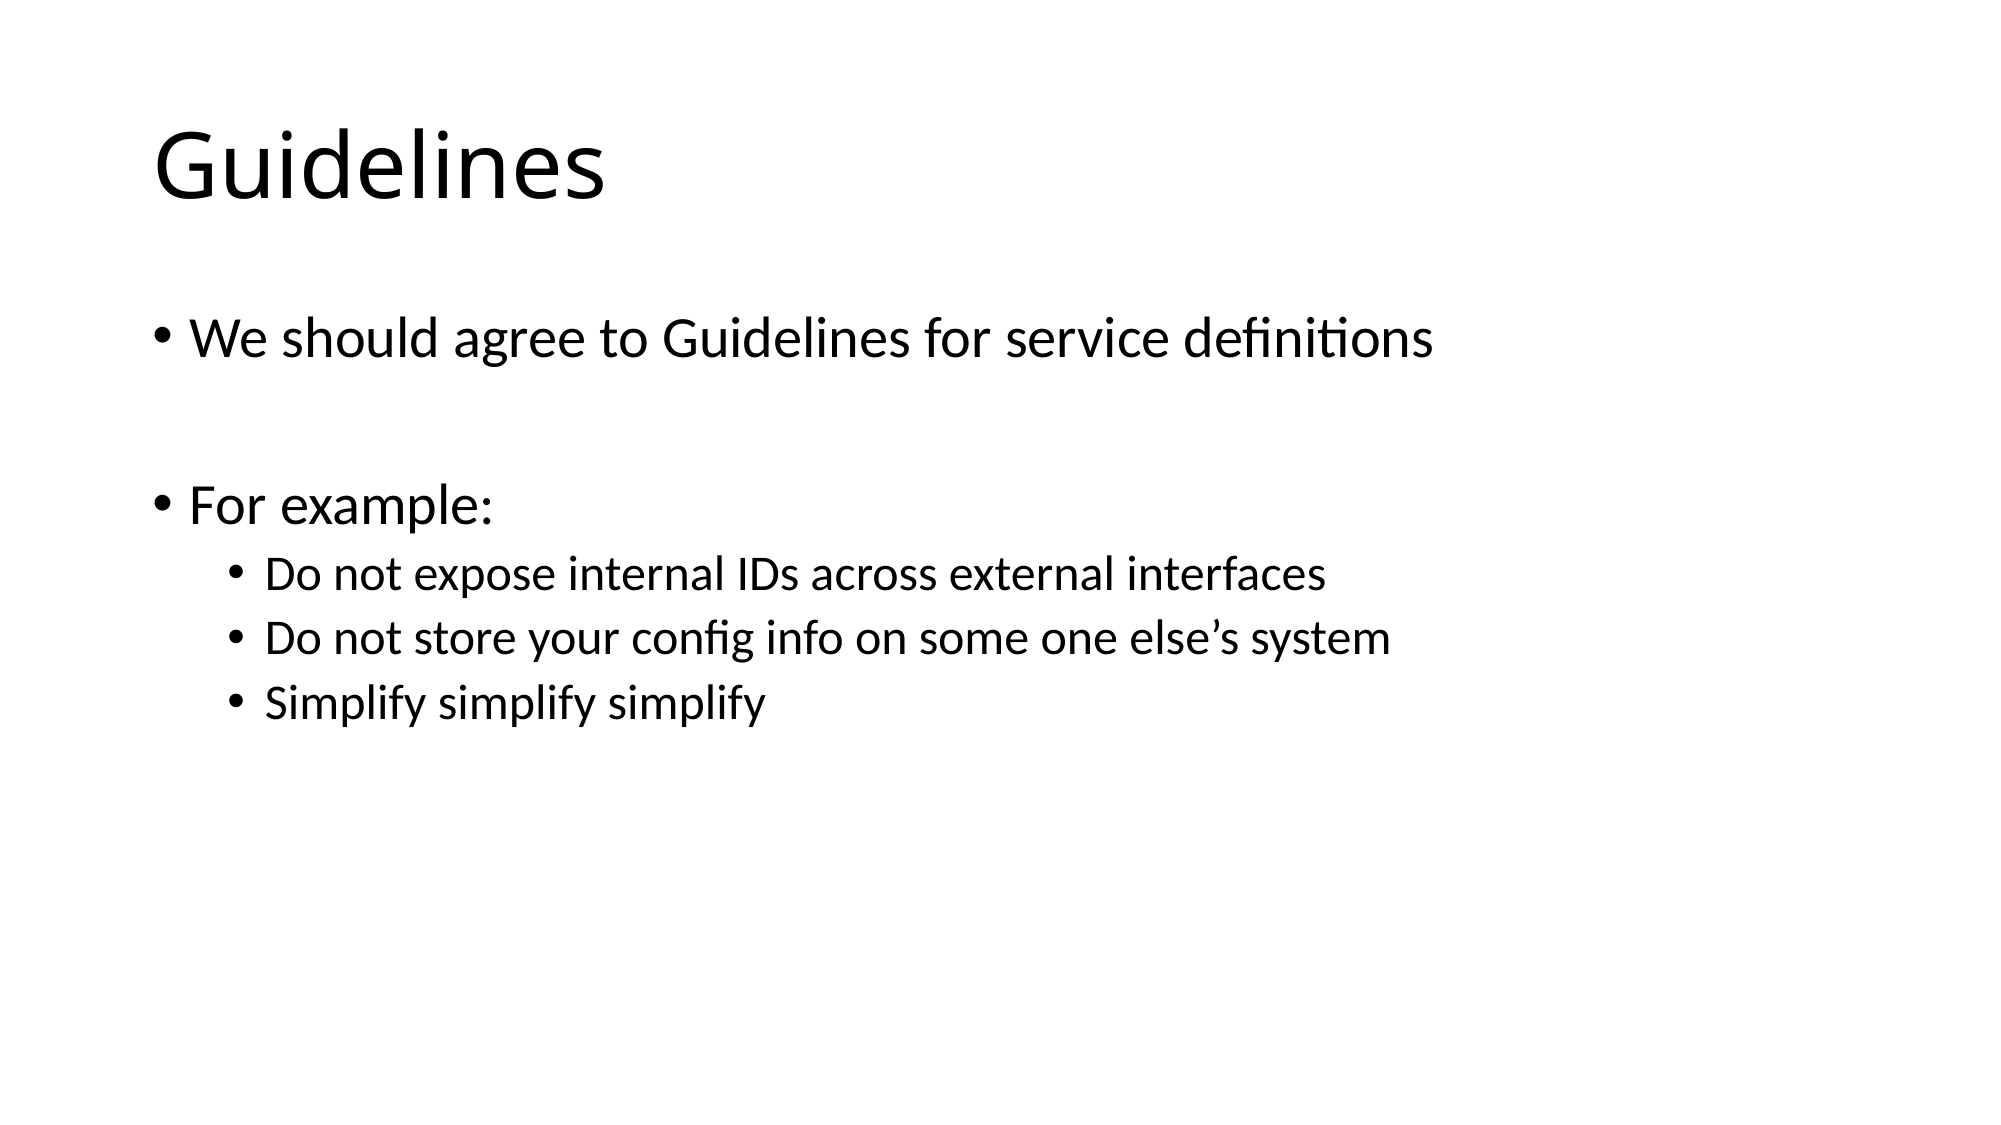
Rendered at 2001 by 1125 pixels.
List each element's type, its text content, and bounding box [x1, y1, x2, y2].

title Guidelines [137, 59, 1863, 278]
list We should agree to Guidelines for service definitions For example: Do not expose internal IDs across external interfaces Do not store your config info on some one else’s system Simplify simplify simplify [137, 299, 1863, 1014]
